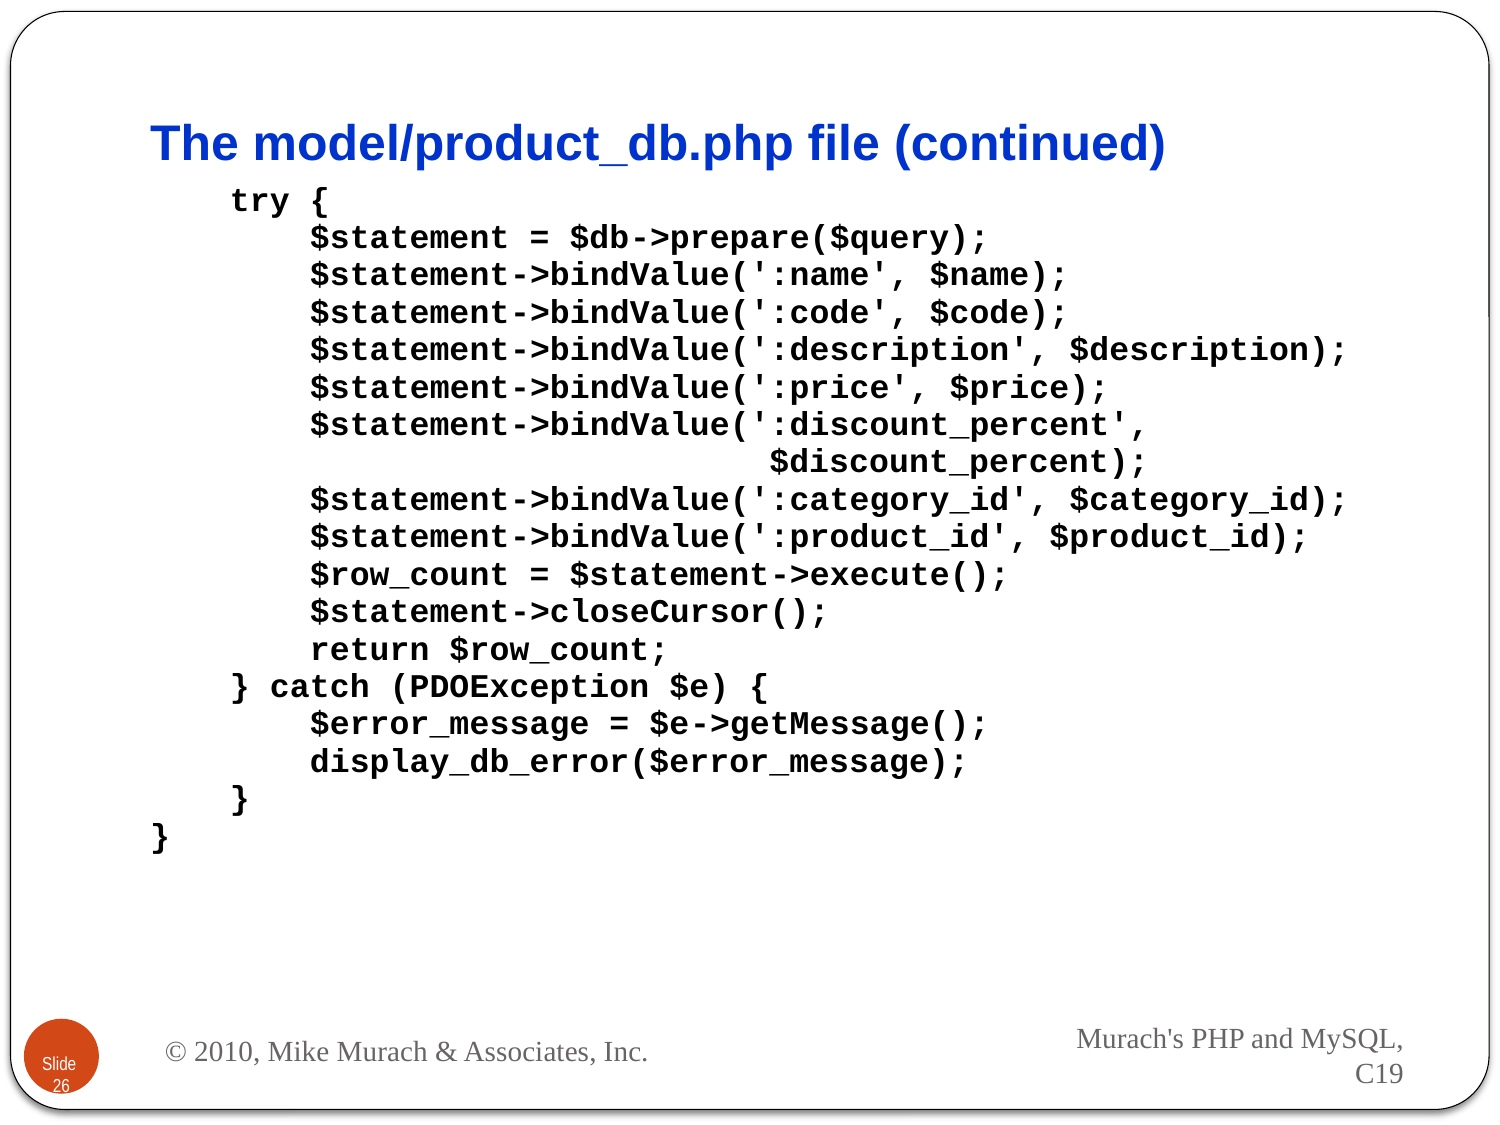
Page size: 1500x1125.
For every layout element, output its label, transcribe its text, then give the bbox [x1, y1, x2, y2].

footer © 2010, Mike Murach & Associates, Inc. [150, 1012, 800, 1088]
slide_number Slide 26 [23, 1018, 99, 1094]
slide_number Murach's PHP and MySQL, C19 [1012, 1015, 1419, 1094]
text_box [149, 112, 1352, 936]
